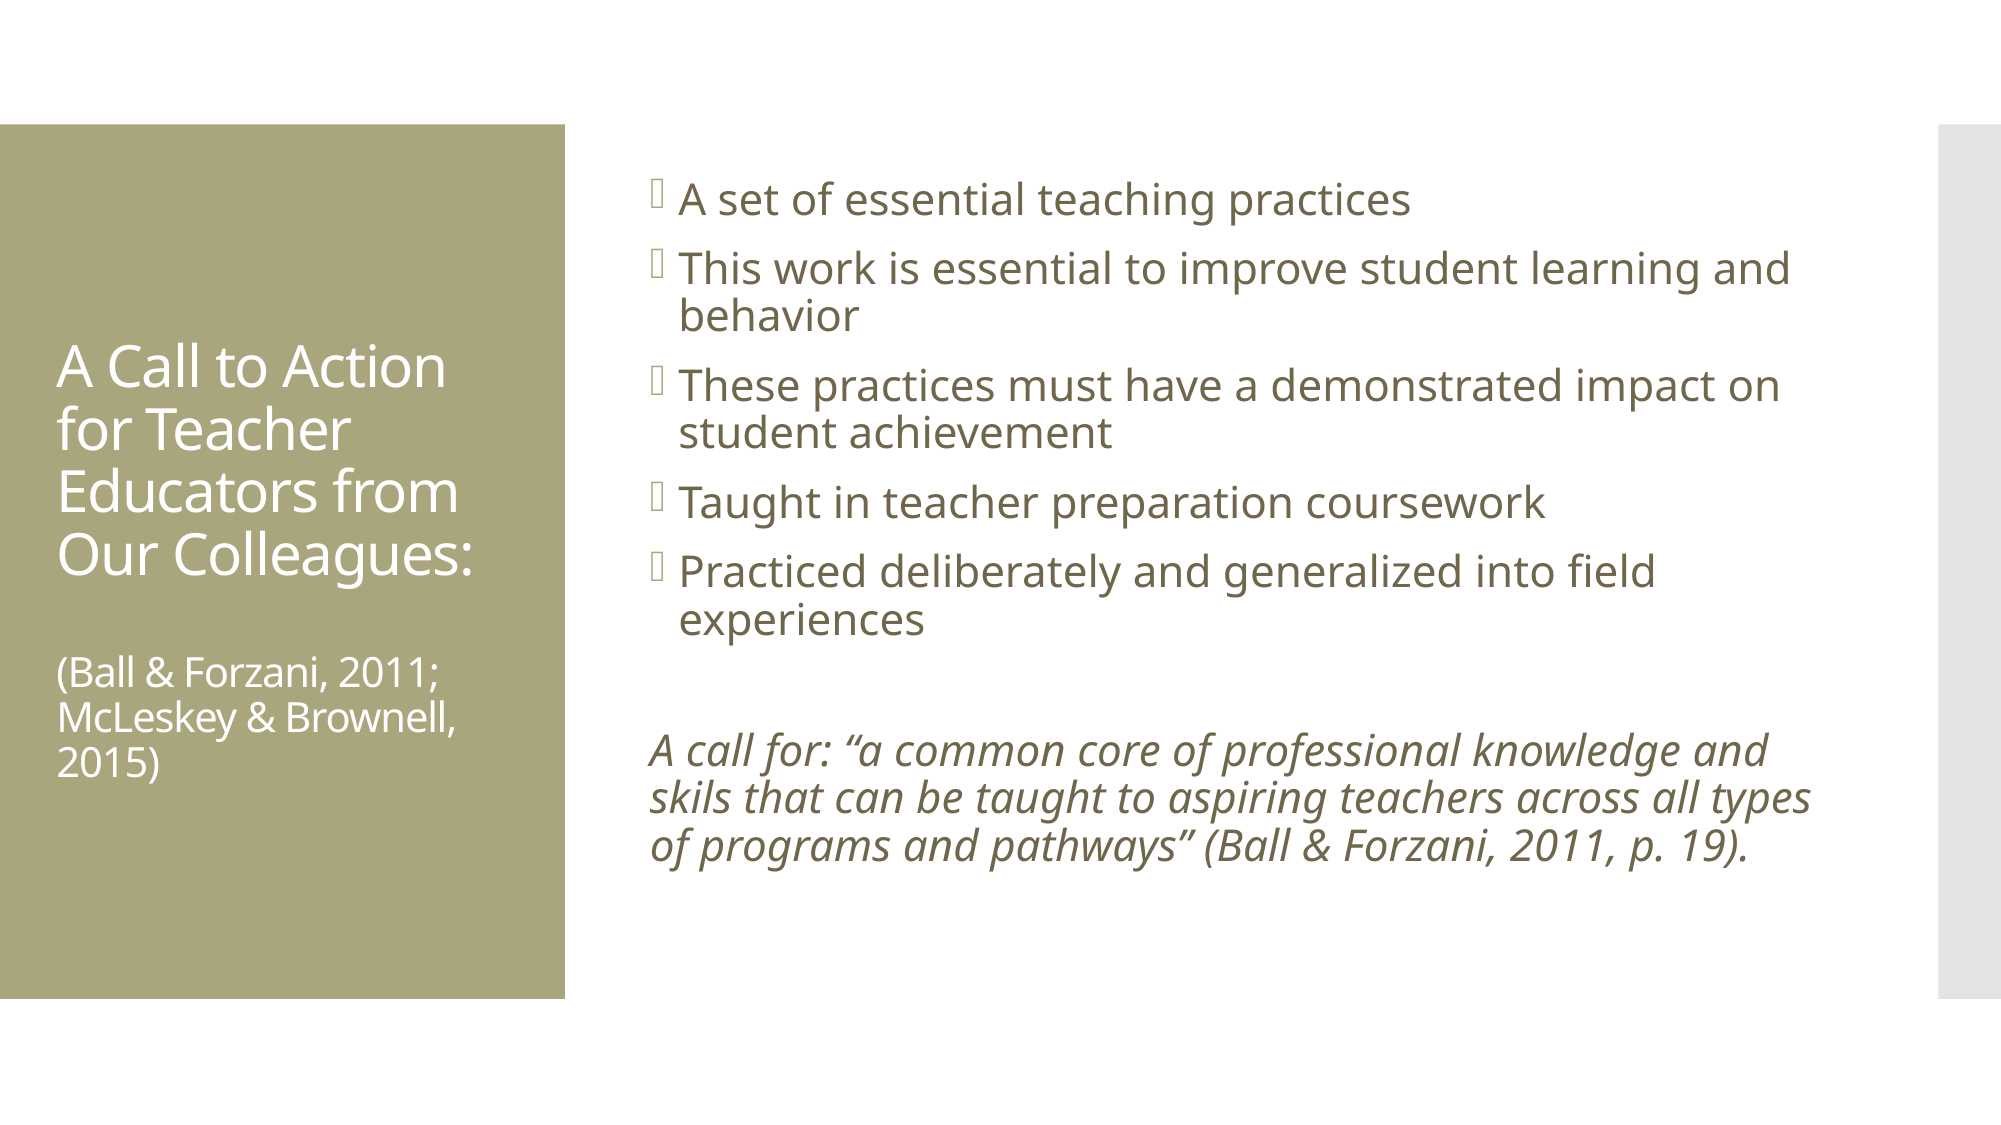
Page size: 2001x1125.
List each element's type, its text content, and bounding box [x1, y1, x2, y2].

list A set of essential teaching practices This work is essential to improve student learning and behavior These practices must have a demonstrated impact on student achievement Taught in teacher preparation coursework Practiced deliberately and generalized into field experiences A call for: “a common core of professional knowledge and skils that can be taught to aspiring teachers across all types of programs and pathways” (Ball & Forzani, 2011, p. 19). [634, 141, 1835, 982]
title A Call to Action for Teacher Educators from Our Colleagues: (Ball & Forzani, 2011; McLeskey & Brownell, 2015) [41, 184, 525, 940]
